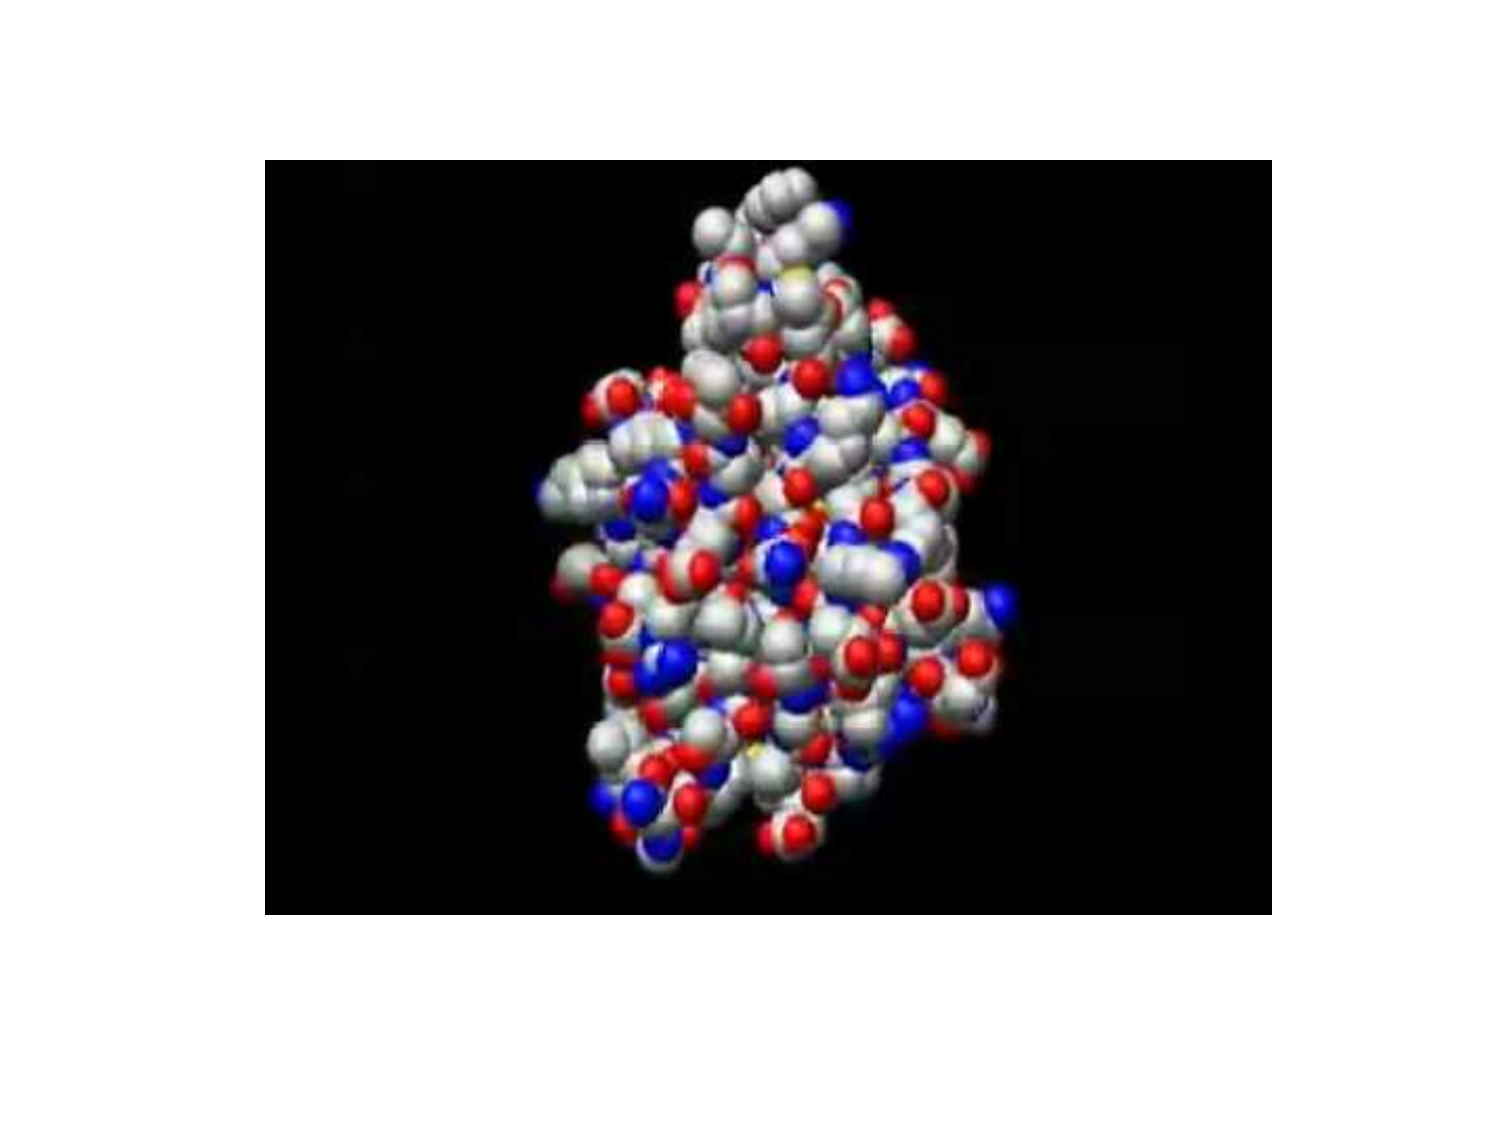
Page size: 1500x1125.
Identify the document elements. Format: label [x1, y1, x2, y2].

list [265, 160, 1272, 916]
